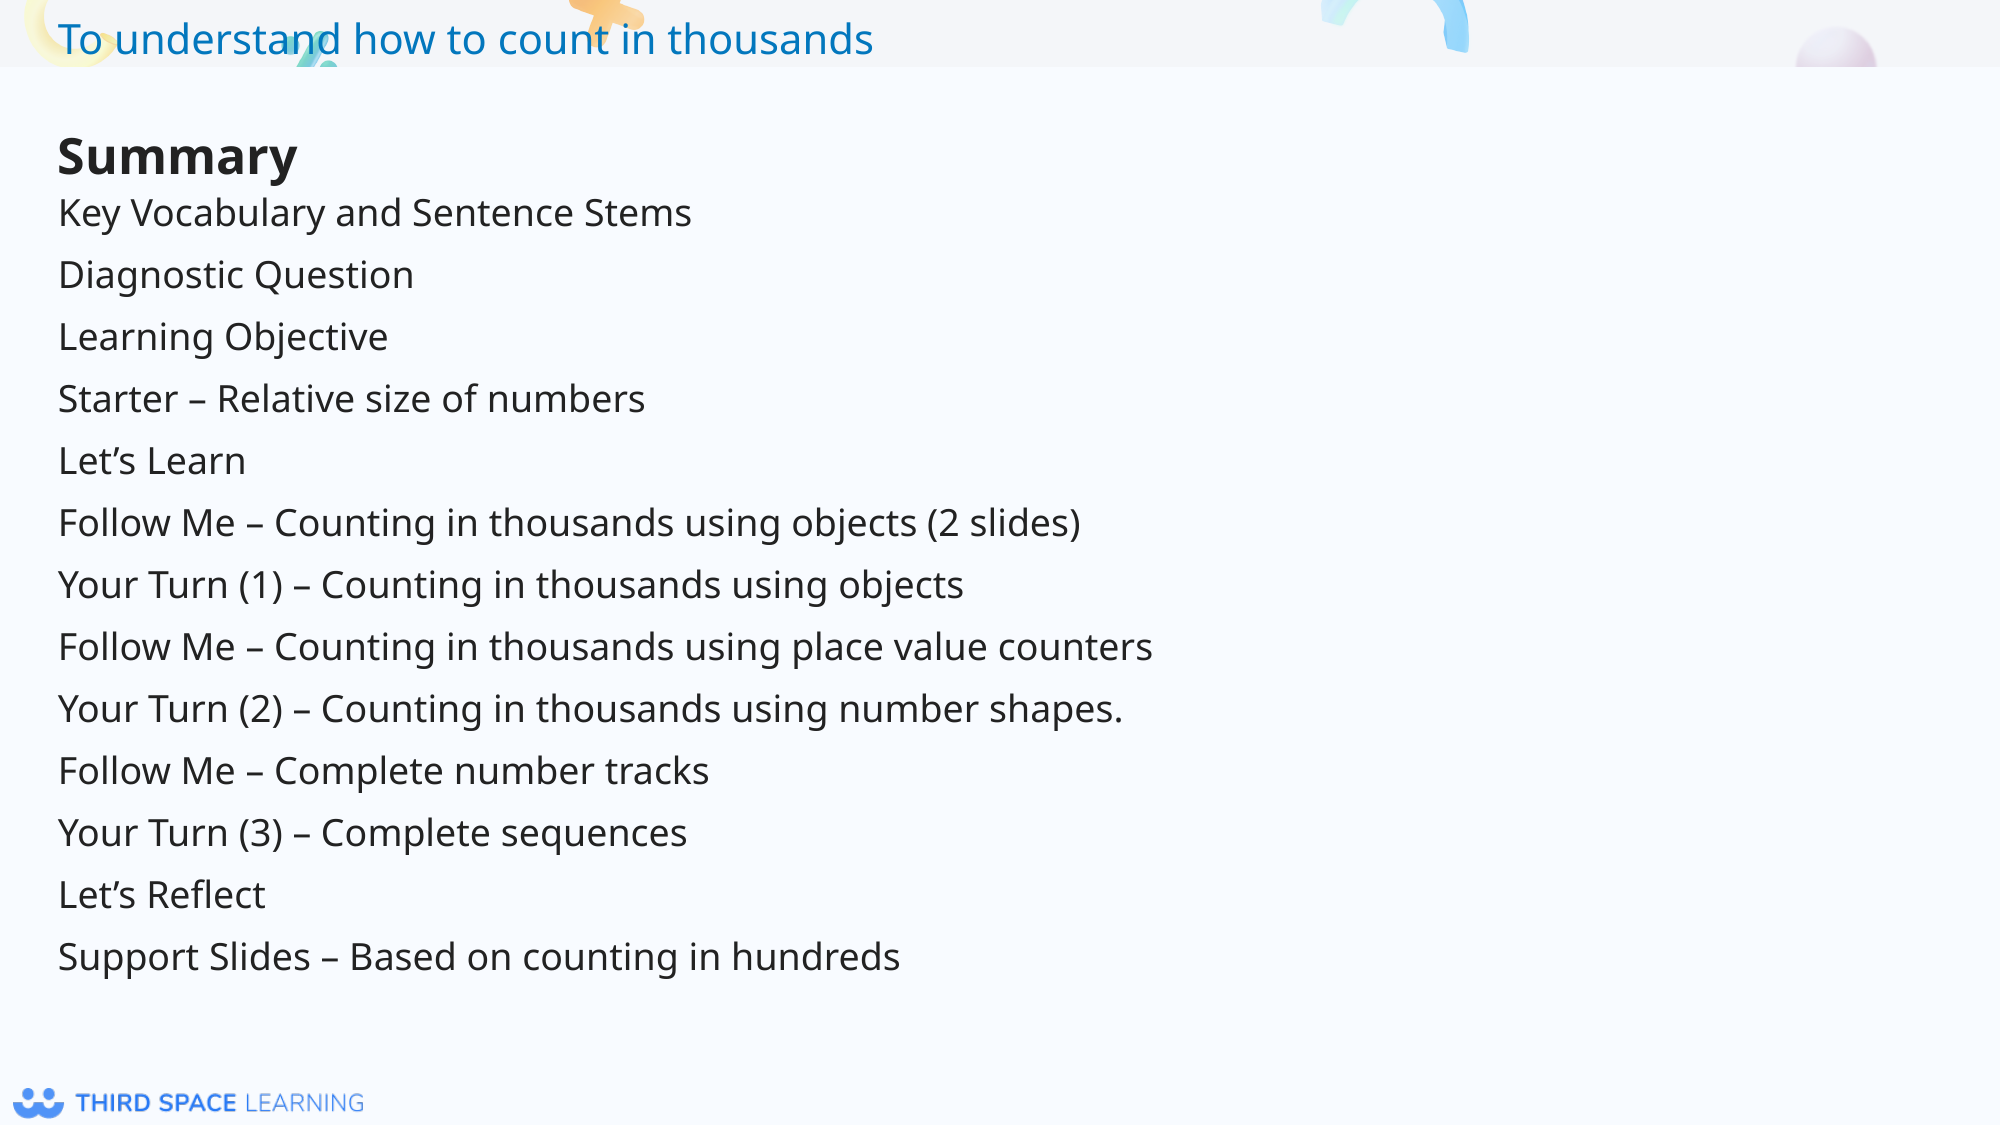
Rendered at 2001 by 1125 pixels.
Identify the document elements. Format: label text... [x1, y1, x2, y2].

picture [0, 0, 2000, 67]
picture [13, 1088, 365, 1119]
text_box Summary Key Vocabulary and Sentence Stems Diagnostic Question Learning Objective Starter – Relative size of numbers Let’s Learn Follow Me – Counting in thousands using objects (2 slides) Your Turn (1) – Counting in thousands using objects Follow Me – Counting in thousands using place value counters Your Turn (2) – Counting in thousands using number shapes. Follow Me – Complete number tracks Your Turn (3) – Complete sequences Let’s Reflect Support Slides – Based on counting in hundreds [43, 111, 1969, 1056]
